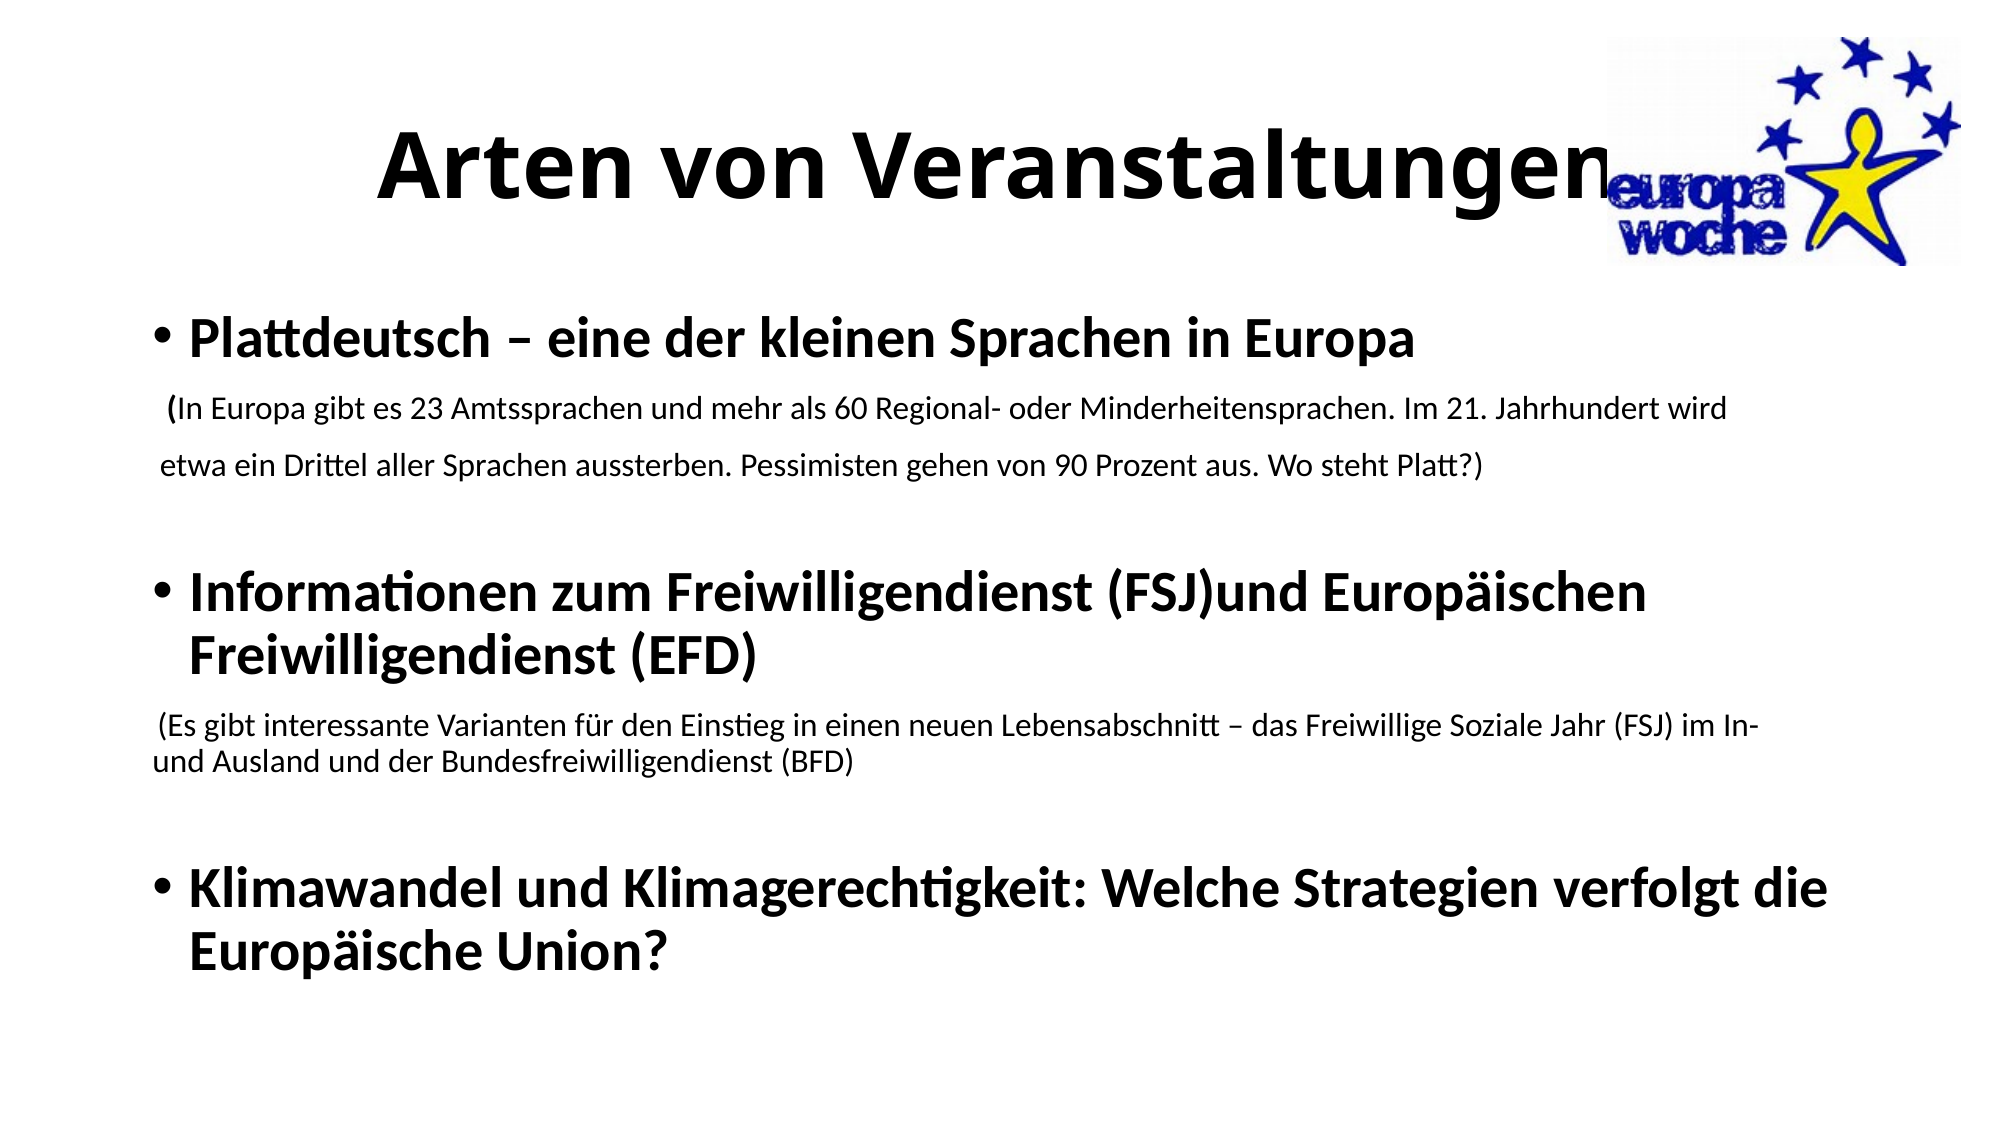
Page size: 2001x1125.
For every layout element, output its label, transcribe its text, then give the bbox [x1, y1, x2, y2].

list Plattdeutsch – eine der kleinen Sprachen in Europa (In Europa gibt es 23 Amtssprachen und mehr als 60 Regional- oder Minderheitensprachen. Im 21. Jahrhundert wird etwa ein Drittel aller Sprachen aussterben. Pessimisten gehen von 90 Prozent aus. Wo steht Platt?) Informationen zum Freiwilligendienst (FSJ)und Europäischen Freiwilligendienst (EFD) (Es gibt interessante Varianten für den Einstieg in einen neuen Lebensabschnitt – das Freiwillige Soziale Jahr (FSJ) im In- und Ausland und der Bundesfreiwilligendienst (BFD) Klimawandel und Klimagerechtigkeit: Welche Strategien verfolgt die Europäische Union? [137, 299, 1863, 1014]
picture [1607, 37, 1961, 266]
title Arten von Veranstaltungen [137, 59, 1863, 278]
